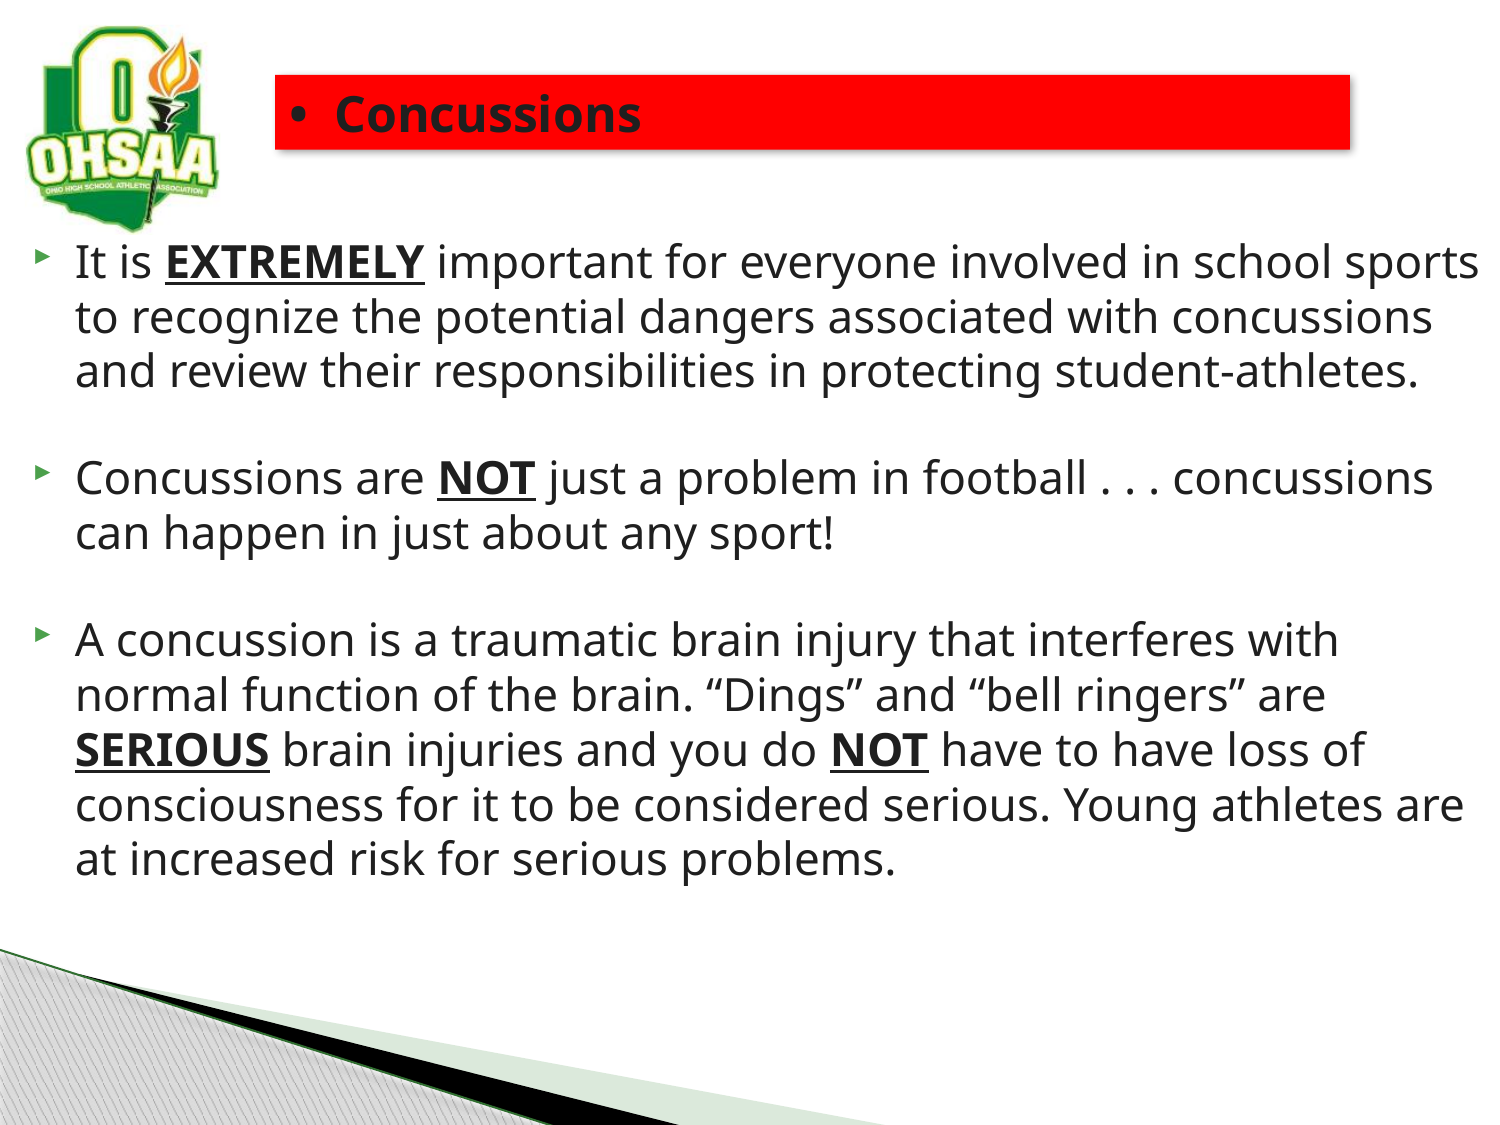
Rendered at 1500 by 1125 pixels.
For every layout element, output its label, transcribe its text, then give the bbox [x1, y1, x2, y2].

list It is EXTREMELY important for everyone involved in school sports to recognize the potential dangers associated with concussions and review their responsibilities in protecting student-athletes. Concussions are NOT just a problem in football . . . concussions can happen in just about any sport! A concussion is a traumatic brain injury that interferes with normal function of the brain. “Dings” and “bell ringers” are SERIOUS brain injuries and you do NOT have to have loss of consciousness for it to be considered serious. Young athletes are at increased risk for serious problems. [0, 224, 1500, 1075]
picture [24, 24, 221, 236]
text_box • Concussions [275, 74, 1350, 150]
